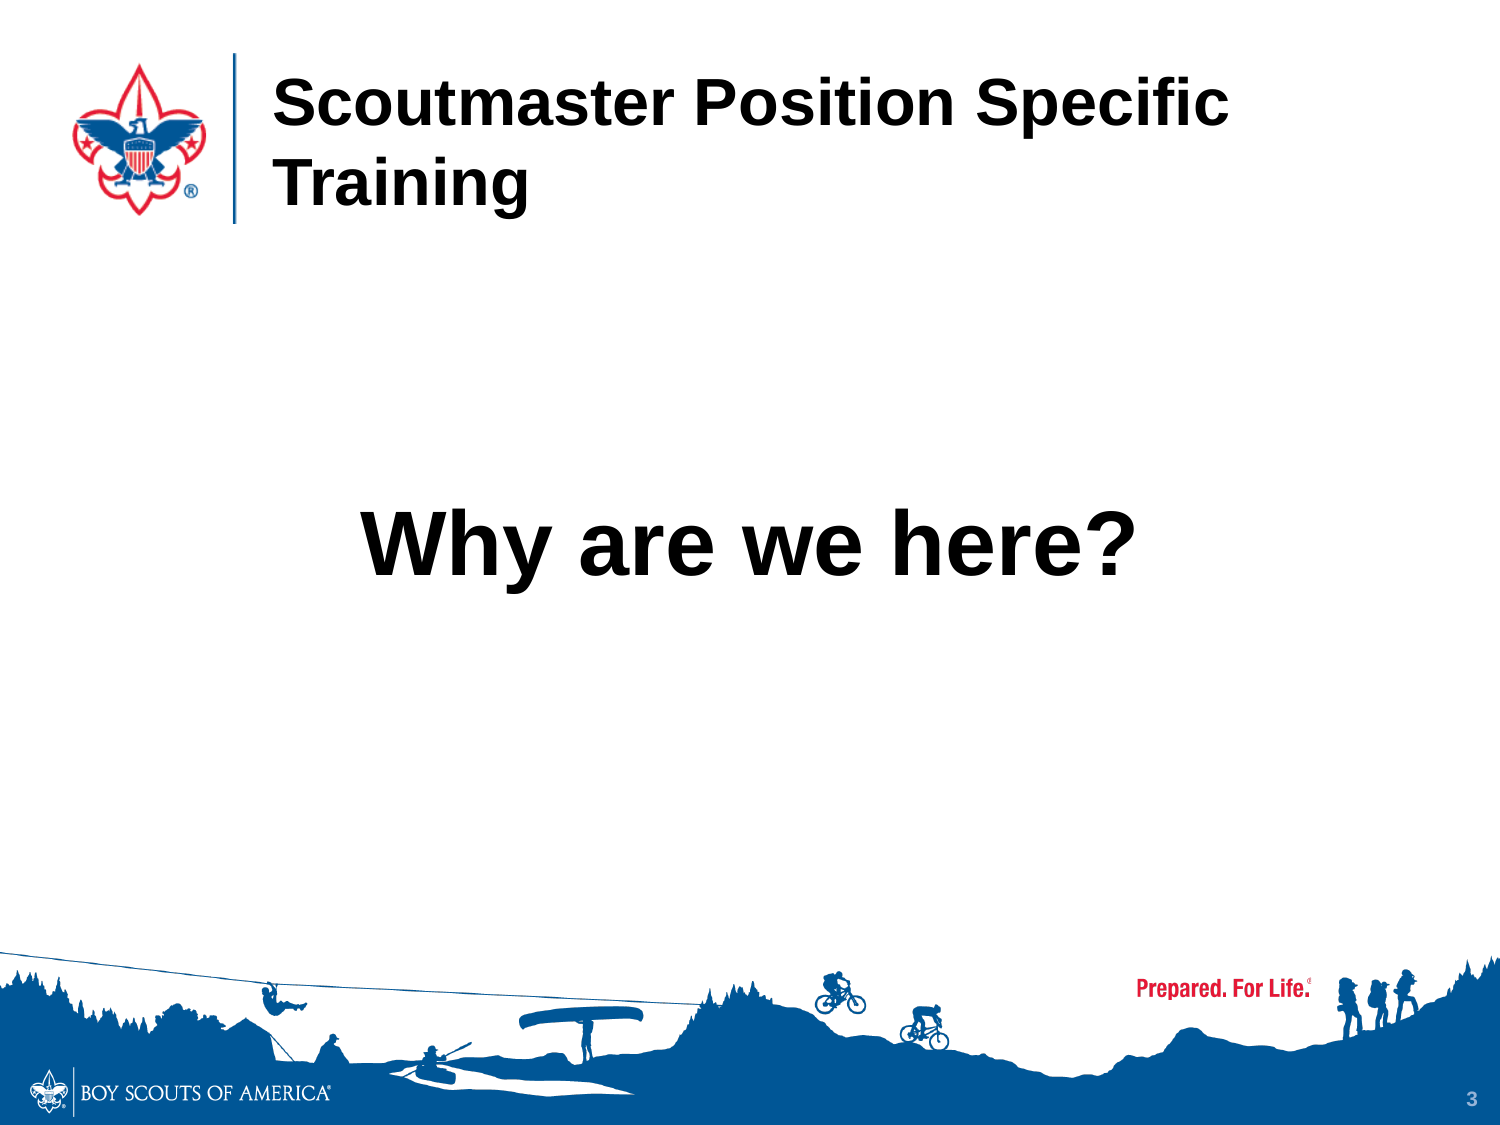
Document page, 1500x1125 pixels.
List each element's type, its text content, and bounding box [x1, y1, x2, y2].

list Why are we here? [75, 262, 1425, 958]
title Scoutmaster Position Specific Training [257, 45, 1413, 233]
picture [0, 952, 1500, 1125]
slide_number 3 [1425, 1067, 1493, 1125]
picture [72, 53, 237, 224]
